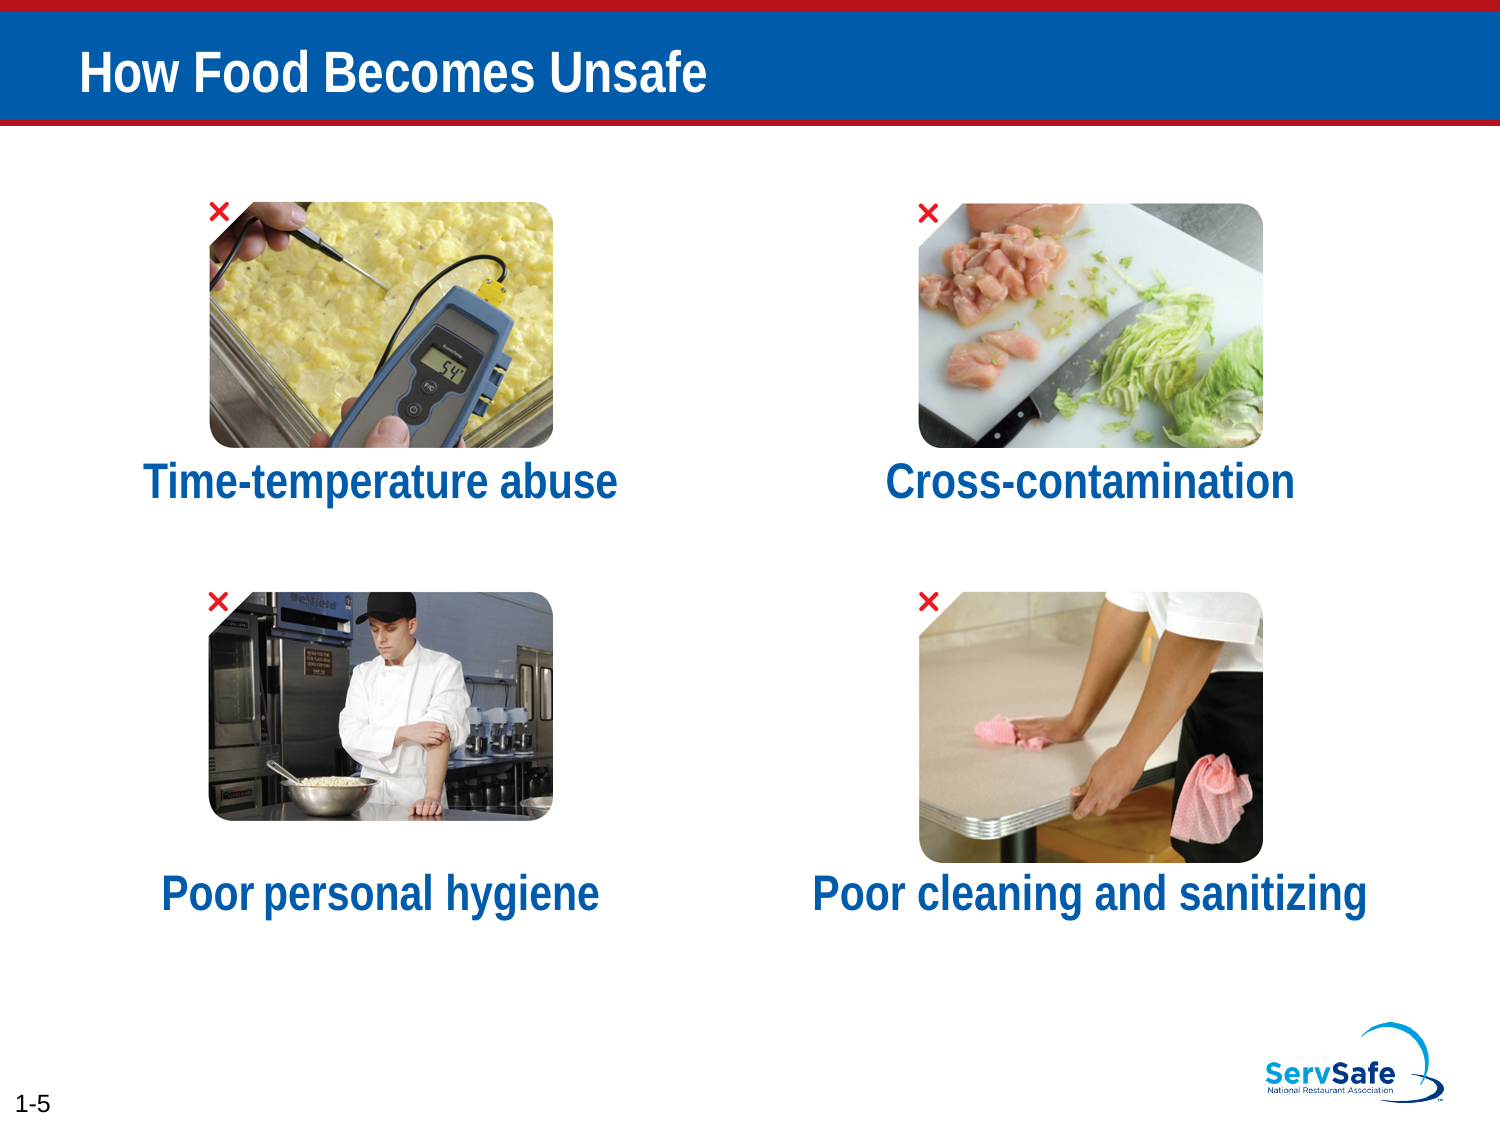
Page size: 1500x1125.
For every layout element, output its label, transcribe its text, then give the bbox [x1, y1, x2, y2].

text_box Poor personal hygiene [133, 860, 628, 929]
title How Food Becomes Unsafe [64, 26, 1416, 112]
picture [208, 200, 553, 448]
text_box 1-5 [0, 1080, 94, 1125]
picture [0, 12, 1500, 120]
picture [208, 591, 554, 822]
text_box Cross-contamination [851, 447, 1330, 517]
picture [918, 203, 1263, 448]
picture [1265, 1022, 1444, 1103]
text_box Time-temperature abuse [100, 447, 662, 517]
picture [917, 591, 1264, 863]
text_box Poor cleaning and sanitizing [781, 860, 1400, 929]
